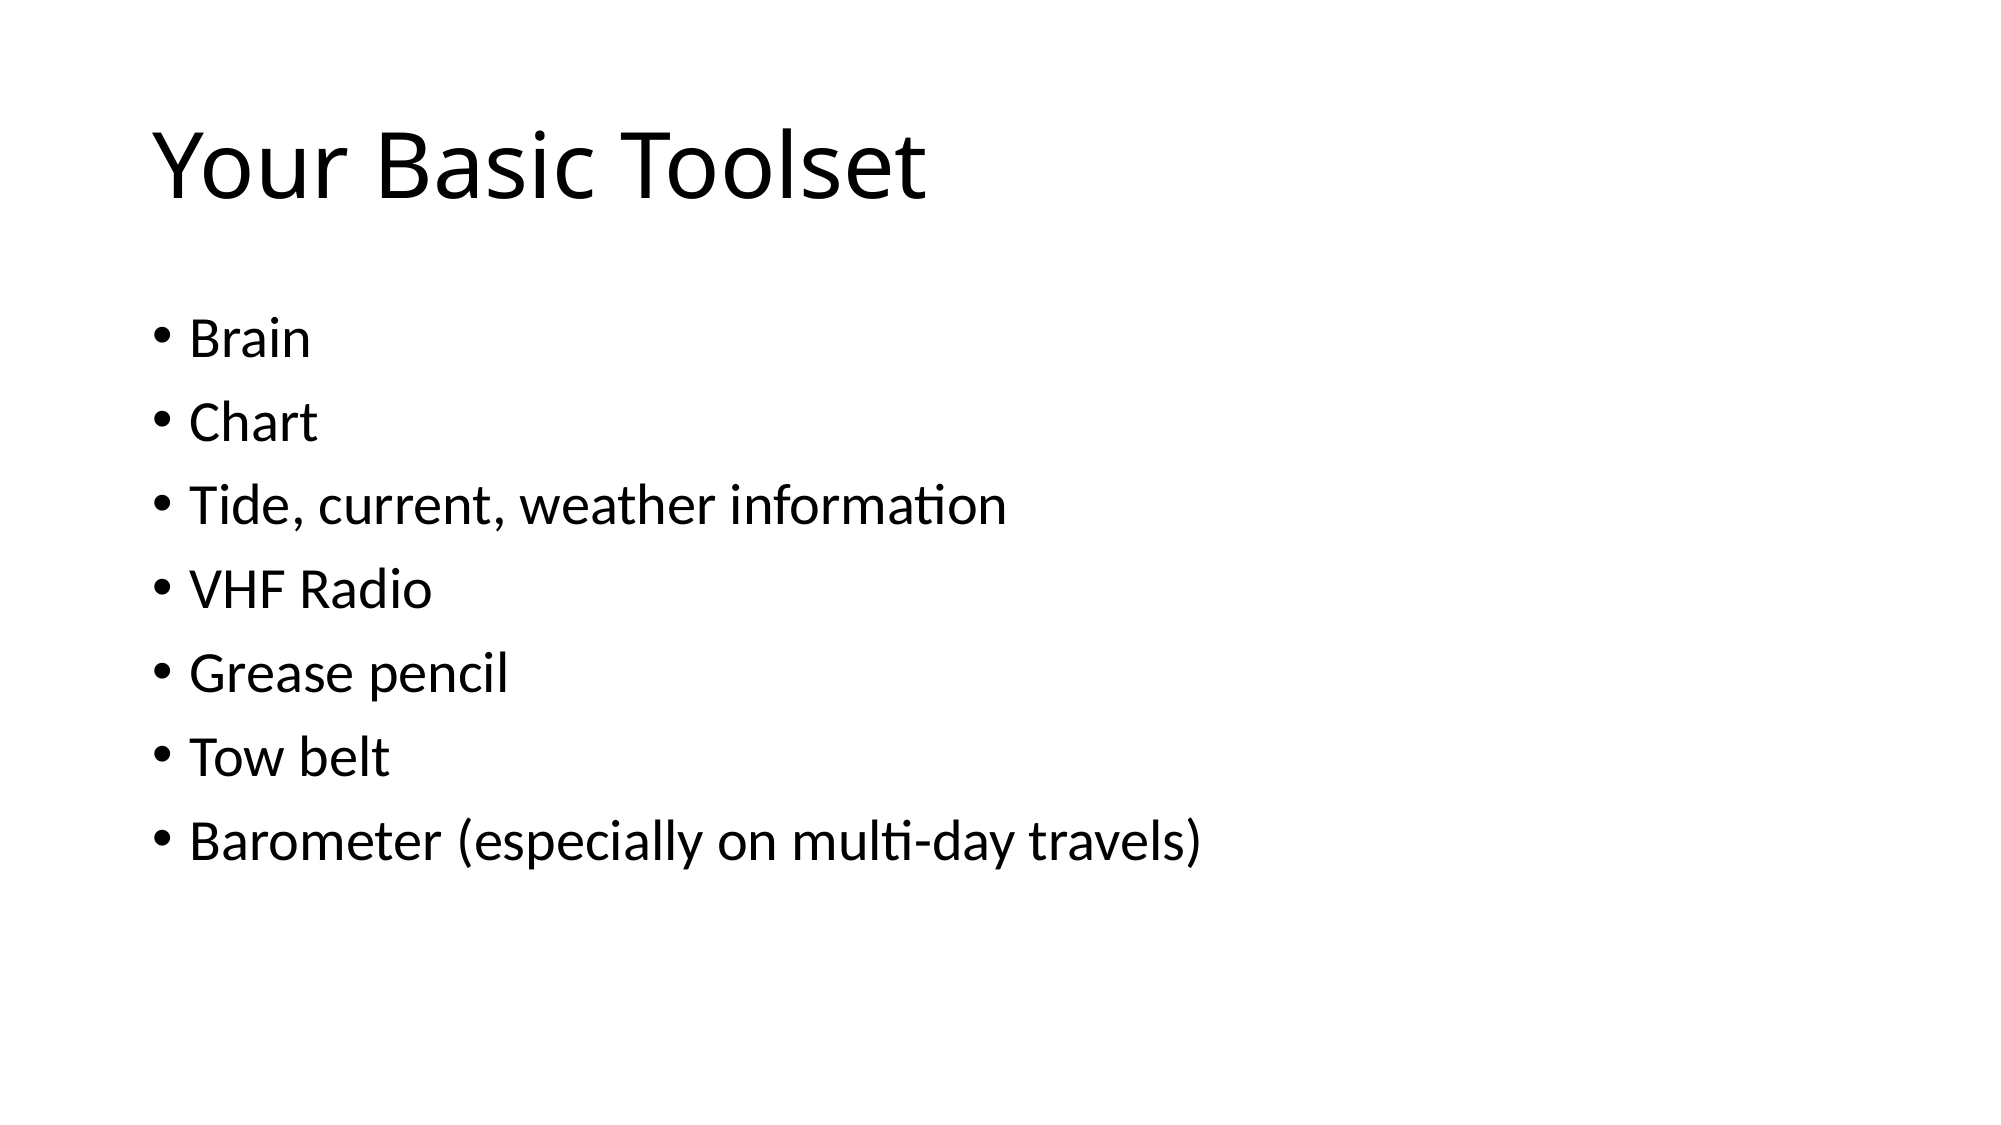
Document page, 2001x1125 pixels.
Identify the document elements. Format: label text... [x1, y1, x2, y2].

list Brain Chart Tide, current, weather information VHF Radio Grease pencil Tow belt Barometer (especially on multi-day travels) [137, 299, 1863, 1014]
title Your Basic Toolset [137, 59, 1863, 278]
